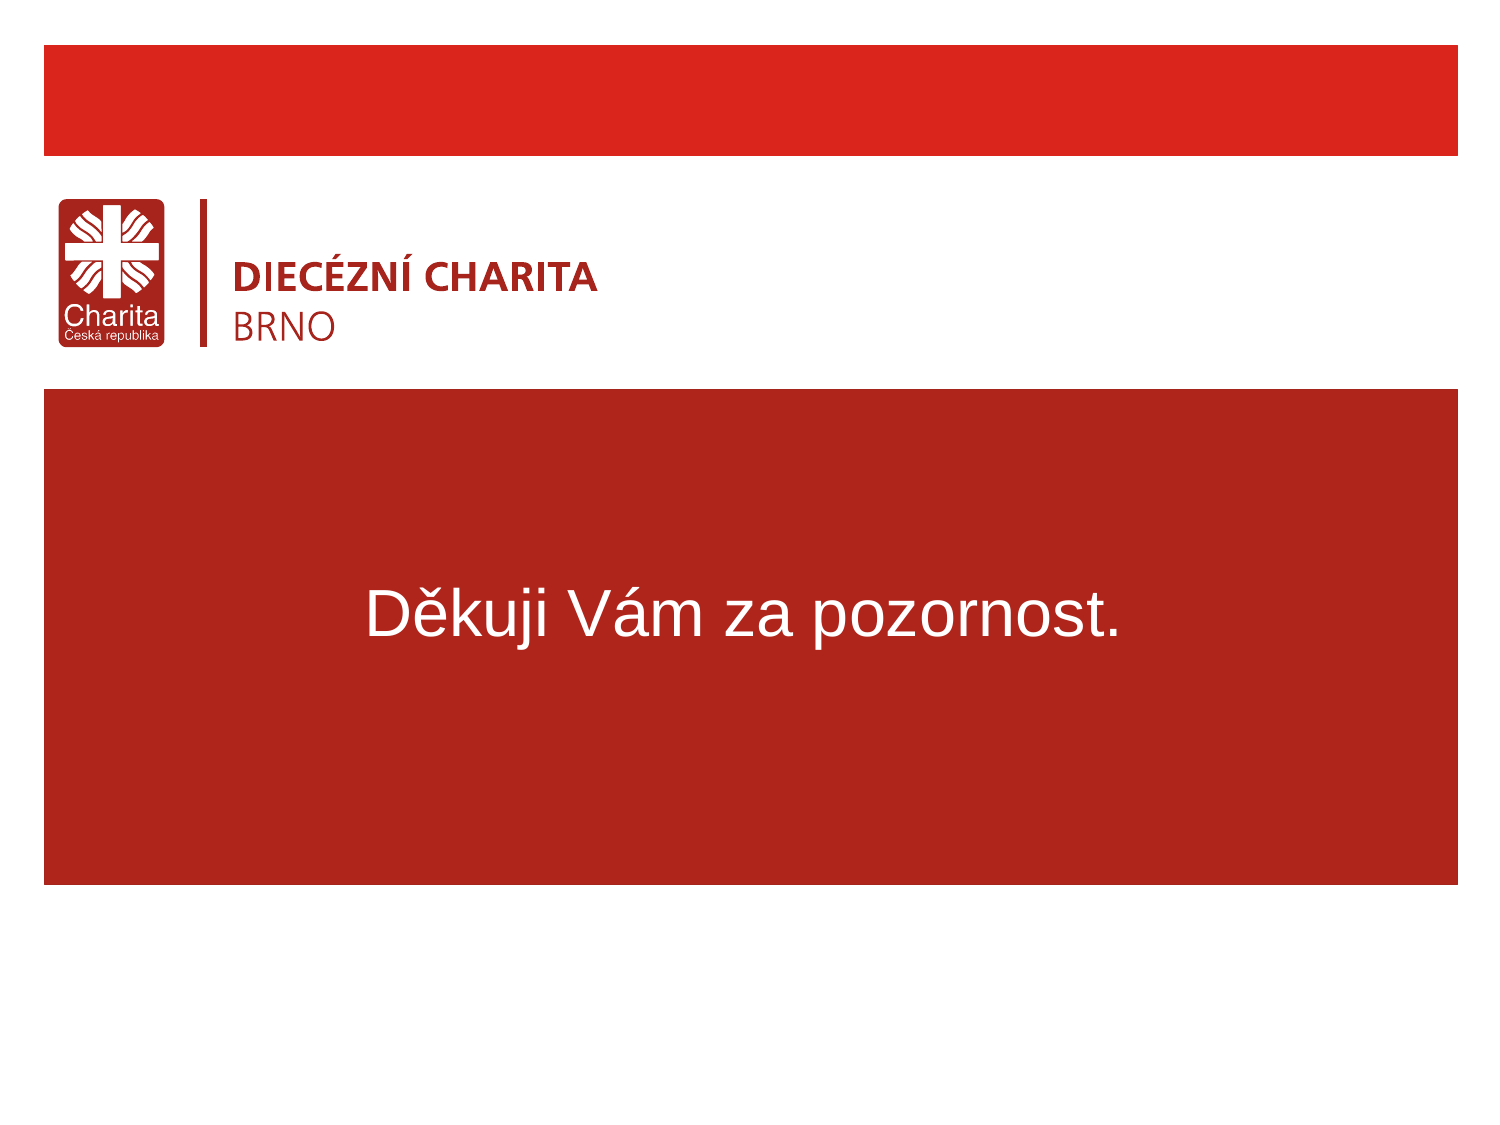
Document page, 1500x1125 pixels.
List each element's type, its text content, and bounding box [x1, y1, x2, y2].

subtitle Děkuji Vám za pozornost. [64, 562, 1424, 811]
